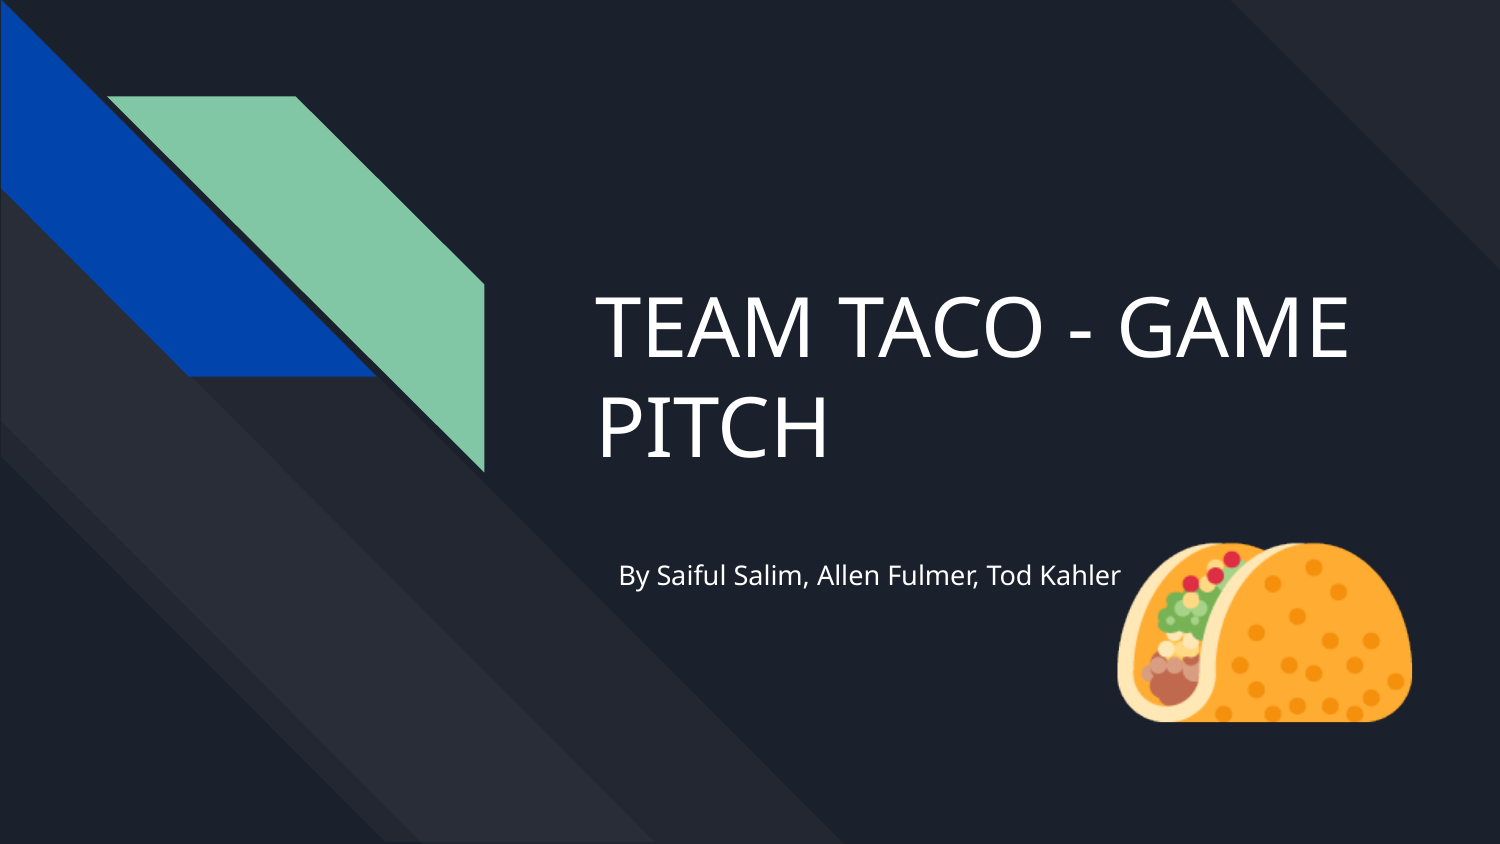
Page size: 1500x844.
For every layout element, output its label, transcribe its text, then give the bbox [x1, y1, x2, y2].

title TEAM TACO - GAME PITCH [580, 258, 1404, 518]
picture [1097, 479, 1433, 743]
subtitle By Saiful Salim, Allen Fulmer, Tod Kahler [603, 542, 1092, 626]
